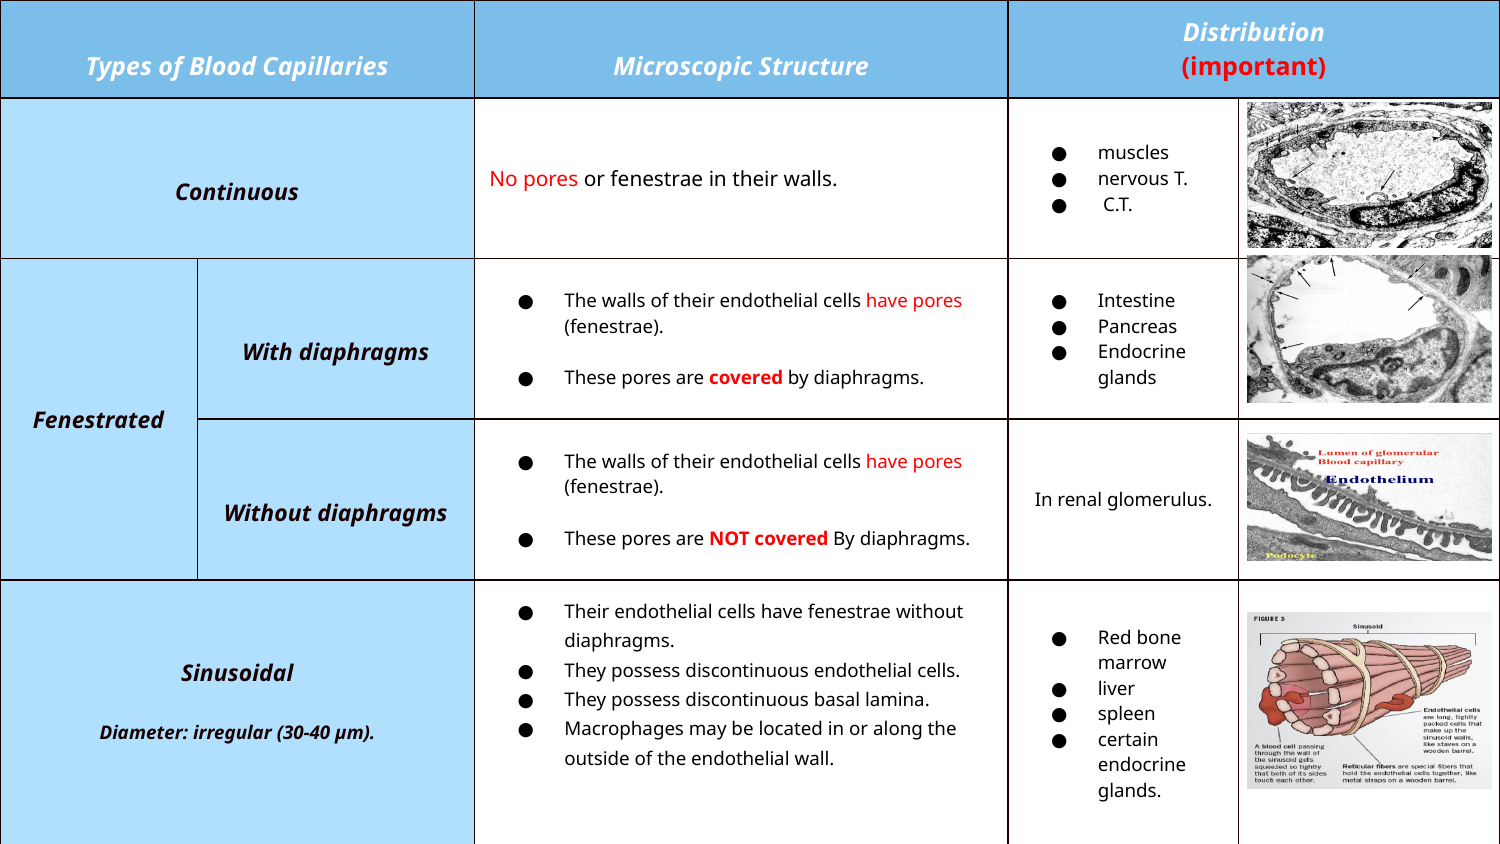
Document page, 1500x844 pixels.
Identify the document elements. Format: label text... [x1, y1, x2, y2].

table_cell No pores or fenestrae in their walls. [475, 99, 1007, 258]
table_cell Sinusoidal Diameter: irregular (30-40 µm). [1, 581, 474, 844]
picture [1247, 612, 1492, 789]
table_cell Fenestrated [1, 259, 197, 579]
picture [1247, 101, 1492, 248]
table_header Distribution (important) [1009, 1, 1499, 97]
table_cell Without diaphragms [198, 420, 474, 579]
table_cell [1239, 581, 1499, 844]
table_cell The walls of their endothelial cells have pores (fenestrae). These pores are NOT covered By diaphragms. [475, 420, 1007, 579]
table_header Microscopic Structure [475, 1, 1007, 97]
table_cell [1239, 99, 1499, 258]
table_cell [1239, 420, 1499, 579]
table_cell Intestine Pancreas Endocrine glands [1009, 259, 1238, 418]
table_cell [1239, 259, 1499, 418]
table_cell Red bone marrow liver spleen certain endocrine glands. [1009, 581, 1238, 844]
table_header Types of Blood Capillaries [1, 1, 474, 97]
table_cell muscles nervous T. C.T. [1009, 99, 1238, 258]
table_cell In renal glomerulus. [1009, 420, 1238, 579]
picture [1247, 433, 1492, 561]
table_cell Their endothelial cells have fenestrae without diaphragms. They possess discontinuous endothelial cells. They possess discontinuous basal lamina. Macrophages may be located in or along the outside of the endothelial wall. [475, 581, 1007, 844]
table_cell The walls of their endothelial cells have pores (fenestrae). These pores are covered by diaphragms. [475, 259, 1007, 418]
picture [1247, 255, 1492, 403]
table_cell With diaphragms [198, 259, 474, 418]
table_cell Continuous [1, 99, 474, 258]
